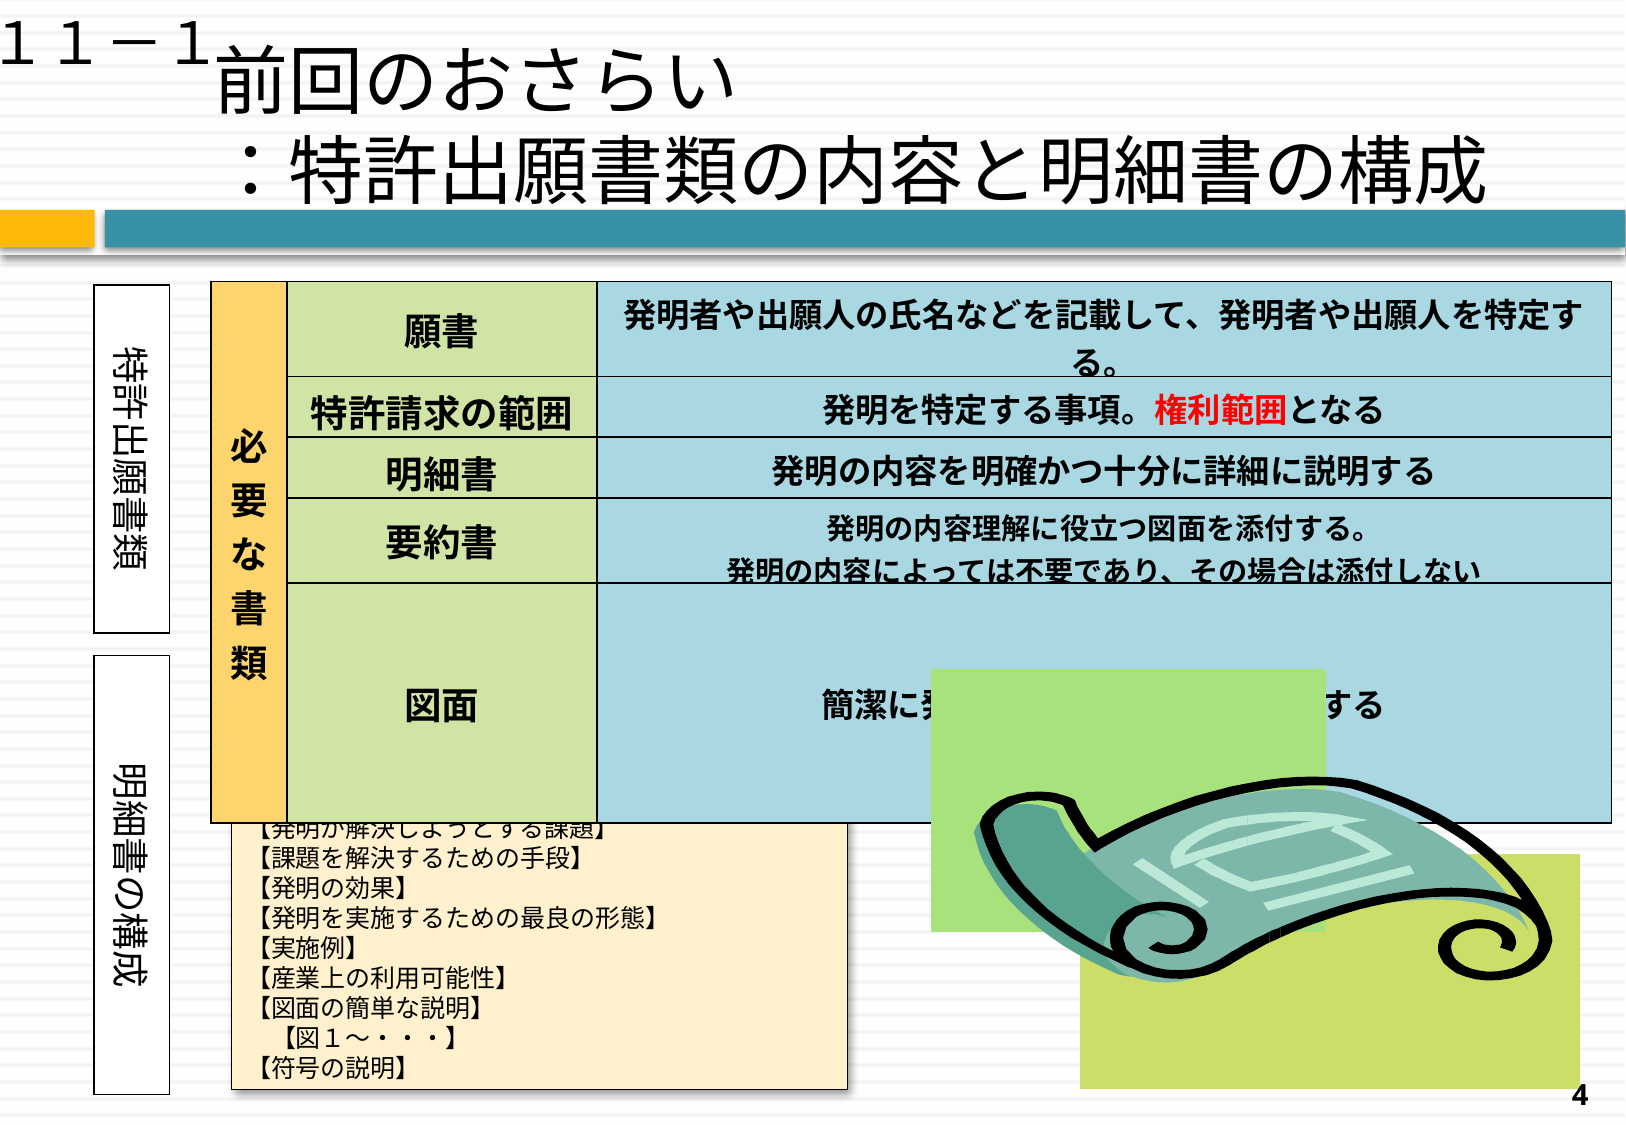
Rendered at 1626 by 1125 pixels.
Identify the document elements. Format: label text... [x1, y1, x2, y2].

table_cell 簡潔に発明全体のポイントを表示する [598, 584, 1611, 822]
table_cell 発明を特定する事項。権利範囲となる [598, 377, 1611, 436]
picture [930, 668, 1581, 1090]
table_cell 発明の内容理解に役立つ図面を添付する。 発明の内容によっては不要であり、その場合は添付しない [598, 499, 1611, 582]
table_header 発明者や出願人の氏名などを記載して、発明者や出願人を特定する。 [598, 282, 1611, 376]
table_cell 要約書 [288, 499, 596, 582]
table_cell 特許請求の範囲 [288, 377, 596, 436]
table_cell 図面 [288, 584, 596, 822]
table_header 必要な書類 [212, 282, 286, 822]
text_box 明細書の構成 [94, 655, 170, 1095]
text_box １１－１ [0, 0, 237, 84]
table_cell 発明の内容を明確かつ十分に詳細に説明する [598, 438, 1611, 497]
table_header 願書 [288, 282, 596, 376]
text_box 【書類名】 【発明の名称】 【技術分野】 【背景技術】 【発明の開示】 【発明が解決しようとする課題】 【課題を解決するための手段】 【発明の効果】 【発明を実施するための最良の形態】 【実施例】 【産業上の利用可能性】 【図面の簡単な説明】 【図１～・・・】 【符号の説明】 [231, 824, 848, 1090]
text_box 特許出願書類 [94, 284, 170, 634]
table_cell 明細書 [288, 438, 596, 497]
slide_number 4 [1505, 1064, 1625, 1125]
title 前回のおさらい ：特許出願書類の内容と明細書の構成 [197, 41, 1625, 205]
